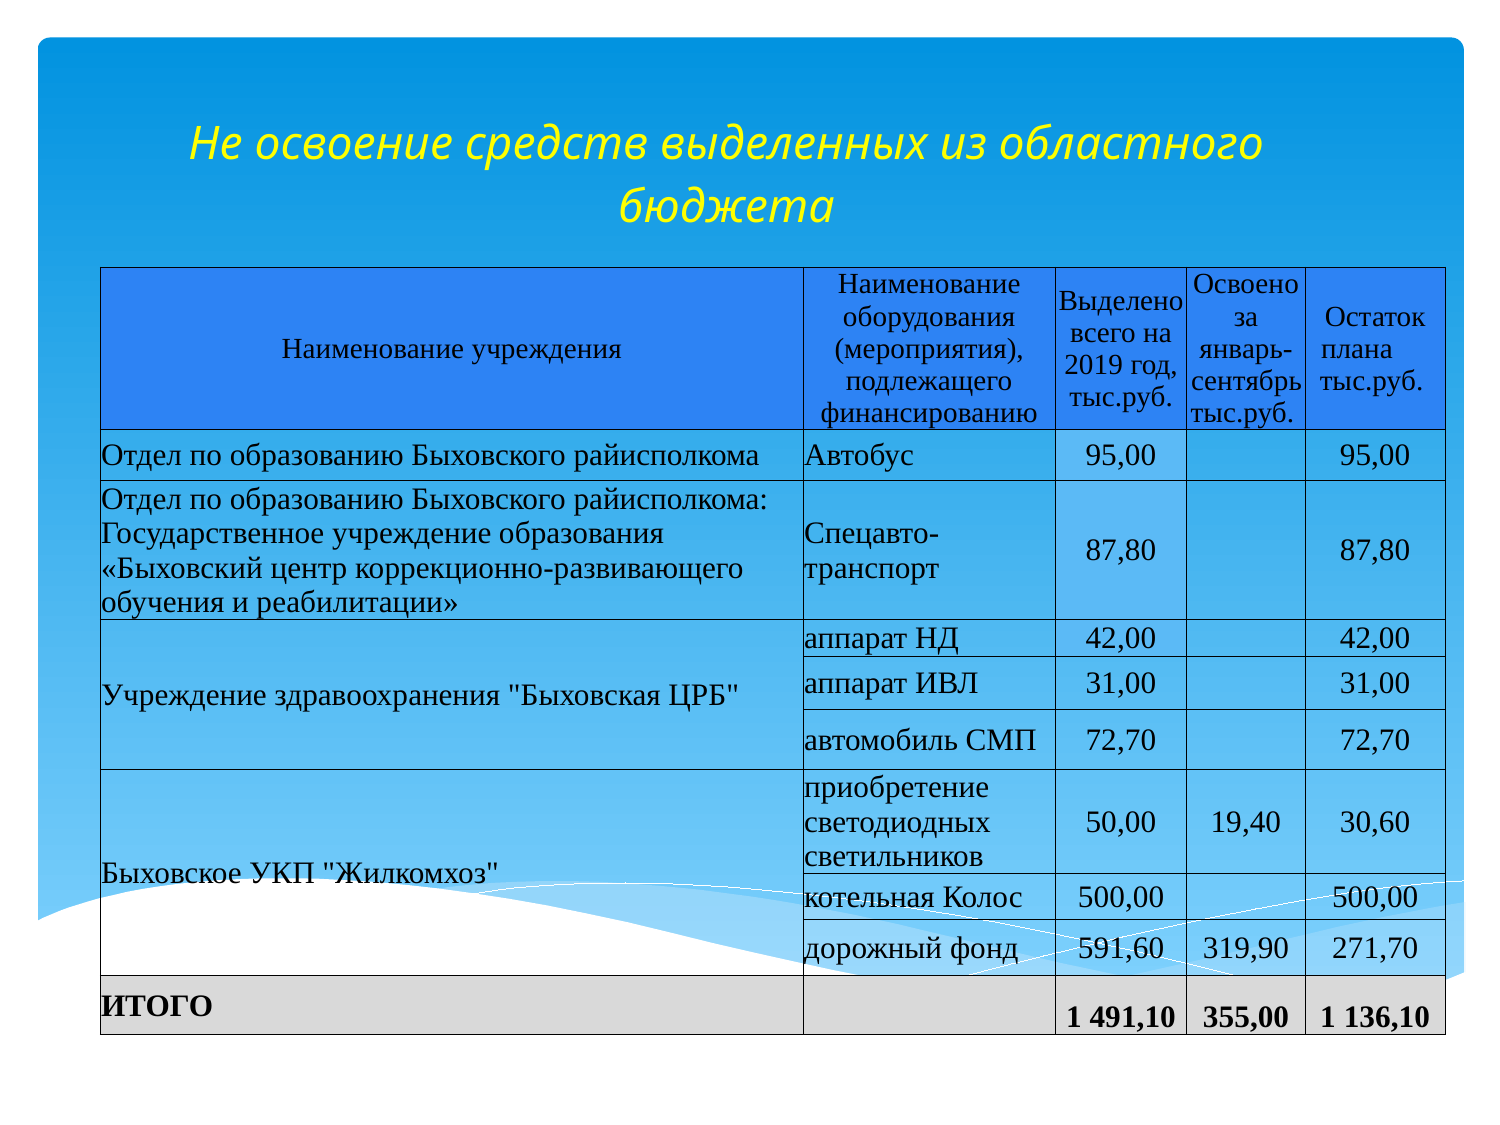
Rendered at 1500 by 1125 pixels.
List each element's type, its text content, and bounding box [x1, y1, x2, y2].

table_cell 355,00 [1187, 976, 1305, 1034]
table_cell [1187, 657, 1305, 709]
table_cell Автобус [804, 430, 1055, 480]
table_cell 591,60 [1056, 920, 1186, 975]
table_cell 72,70 [1306, 710, 1445, 769]
table_cell 500,00 [1306, 874, 1445, 919]
table_cell Отдел по образованию Быховского райисполкома: Государственное учреждение образования «Быховский центр коррекционно-развивающего обучения и реабилитации» [101, 481, 803, 619]
table_cell 500,00 [1056, 874, 1186, 919]
title Не освоение средств выделенных из областного бюджета [112, 101, 1341, 244]
table_cell аппарат НД [804, 620, 1055, 656]
table_cell Быховское УКП "Жилкомхоз" [101, 770, 803, 975]
table_cell 31,00 [1056, 657, 1186, 709]
table_cell 19,40 [1187, 770, 1305, 873]
table_header Освоено за январь-сентябрьтыс.руб. [1187, 268, 1305, 429]
table_cell Учреждение здравоохранения "Быховская ЦРБ" [101, 620, 803, 769]
table_header Остаток плана тыс.руб. [1306, 268, 1445, 429]
table_header Выделено всего на 2019 год, тыс.руб. [1056, 268, 1186, 429]
table_cell 319,90 [1187, 920, 1305, 975]
table_cell аппарат ИВЛ [804, 657, 1055, 709]
table_cell [1187, 481, 1305, 619]
table_cell 50,00 [1056, 770, 1186, 873]
table_cell 271,70 [1306, 920, 1445, 975]
text_box [54, 66, 1473, 256]
table_cell 1 136,10 [1306, 976, 1445, 1034]
table_cell 1 491,10 [1056, 976, 1186, 1034]
table_cell 87,80 [1306, 481, 1445, 619]
table_cell котельная Колос [804, 874, 1055, 919]
table_cell ИТОГО [101, 976, 803, 1034]
table_cell 72,70 [1056, 710, 1186, 769]
table_header Наименование учреждения [101, 268, 803, 429]
table_cell 31,00 [1306, 657, 1445, 709]
table_cell 30,60 [1306, 770, 1445, 873]
table_cell Спецавто-транспорт [804, 481, 1055, 619]
table_cell [1187, 874, 1305, 919]
table_cell 42,00 [1306, 620, 1445, 656]
table_cell 42,00 [1056, 620, 1186, 656]
table_cell автомобиль СМП [804, 710, 1055, 769]
table_cell 95,00 [1306, 430, 1445, 480]
table_cell [1187, 430, 1305, 480]
table_cell [1187, 710, 1305, 769]
table_cell приобретение светодиодных светильников [804, 770, 1055, 873]
table_header Наименование оборудования (мероприятия), подлежащего финансированию [804, 268, 1055, 429]
table_cell Отдел по образованию Быховского райисполкома [101, 430, 803, 480]
table_cell [804, 976, 1055, 1034]
table_cell дорожный фонд [804, 920, 1055, 975]
table_cell 87,80 [1056, 481, 1186, 619]
table_cell [1187, 620, 1305, 656]
table_cell 95,00 [1056, 430, 1186, 480]
